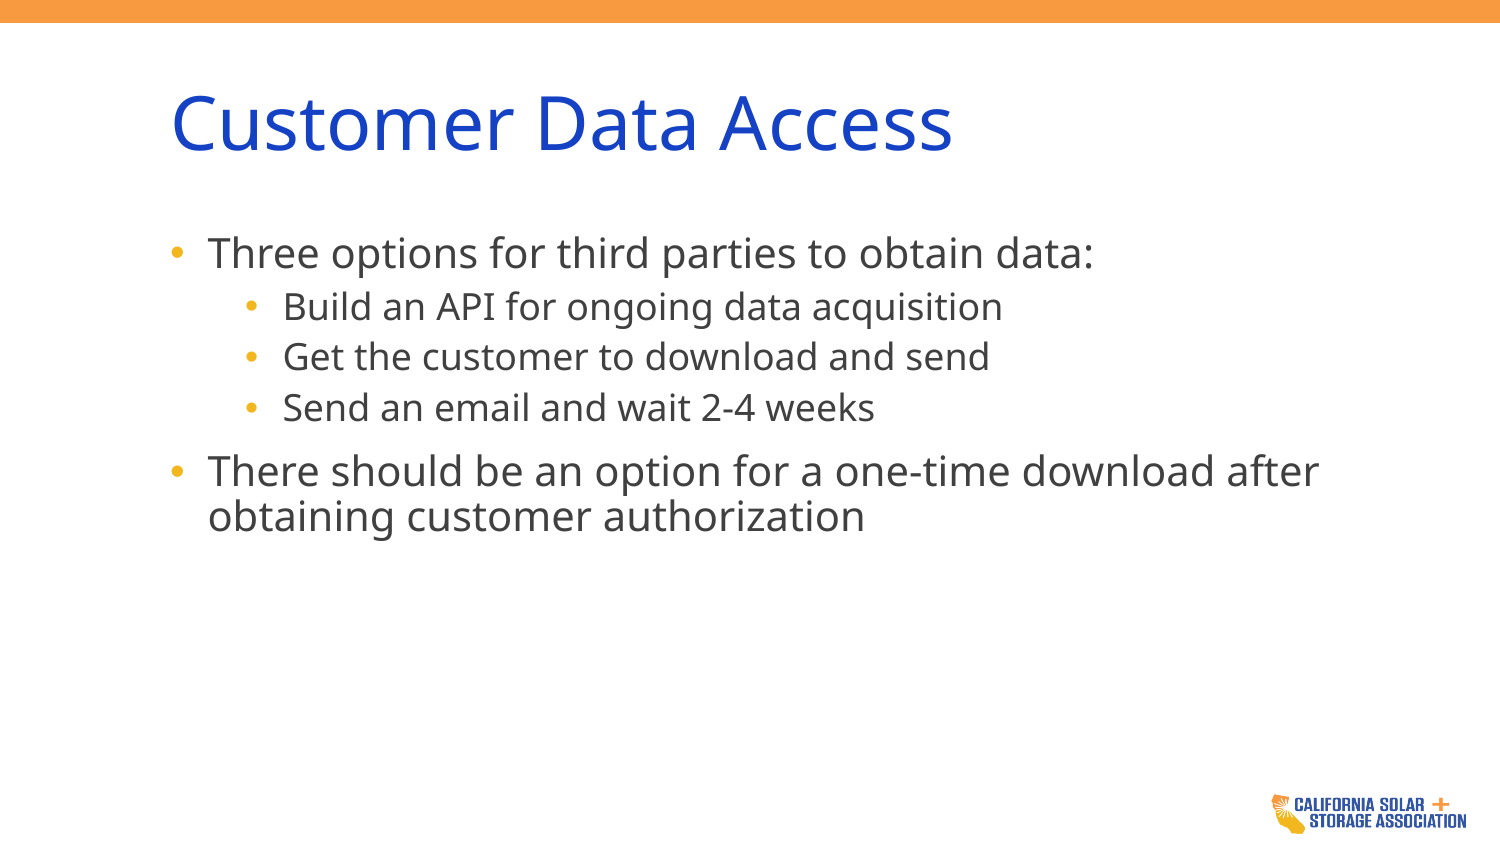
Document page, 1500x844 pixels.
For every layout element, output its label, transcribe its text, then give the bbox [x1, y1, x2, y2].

title Customer Data Access [155, 44, 1397, 208]
list Three options for third parties to obtain data: Build an API for ongoing data acquisition Get the customer to download and send Send an email and wait 2-4 weeks There should be an option for a one-time download after obtaining customer authorization [155, 224, 1397, 760]
picture [1271, 794, 1466, 834]
